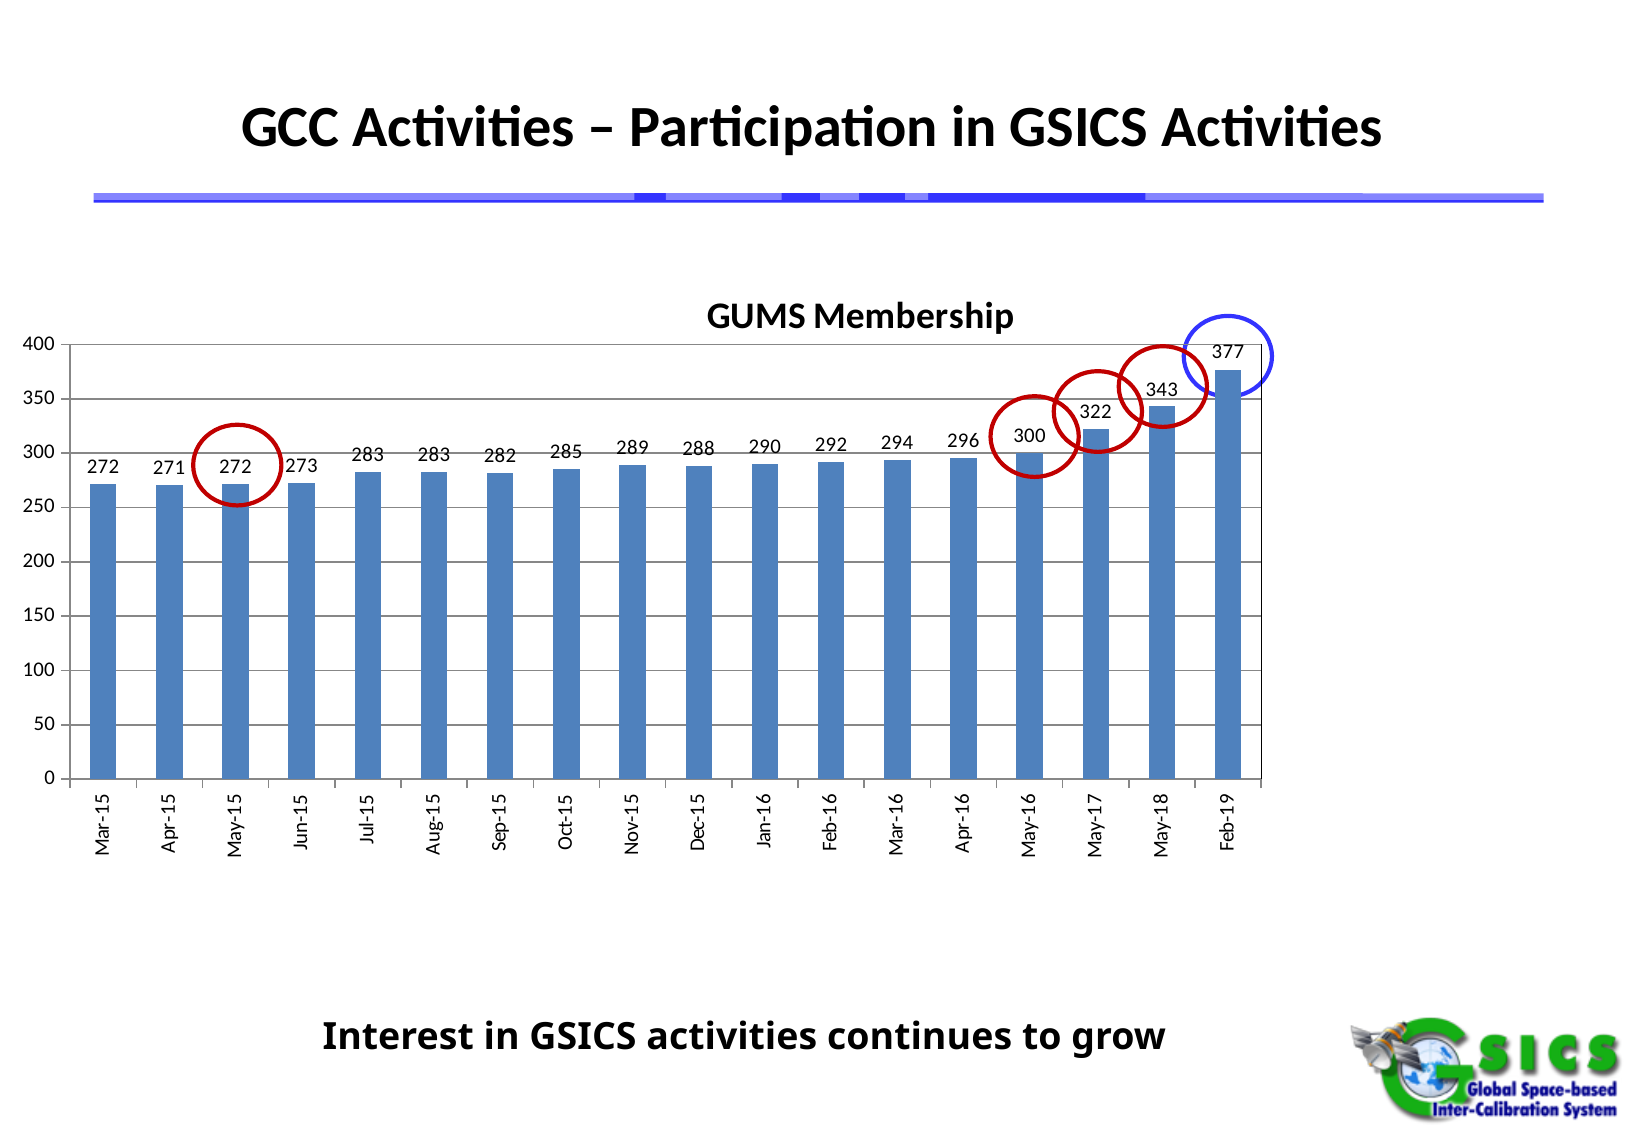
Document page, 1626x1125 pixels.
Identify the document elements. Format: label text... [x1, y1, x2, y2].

title GCC Activities – Participation in GSICS Activities [80, 44, 1544, 202]
picture [1343, 1010, 1625, 1125]
text_box Interest in GSICS activities continues to grow [307, 1004, 1272, 1065]
chart [0, 262, 1465, 863]
